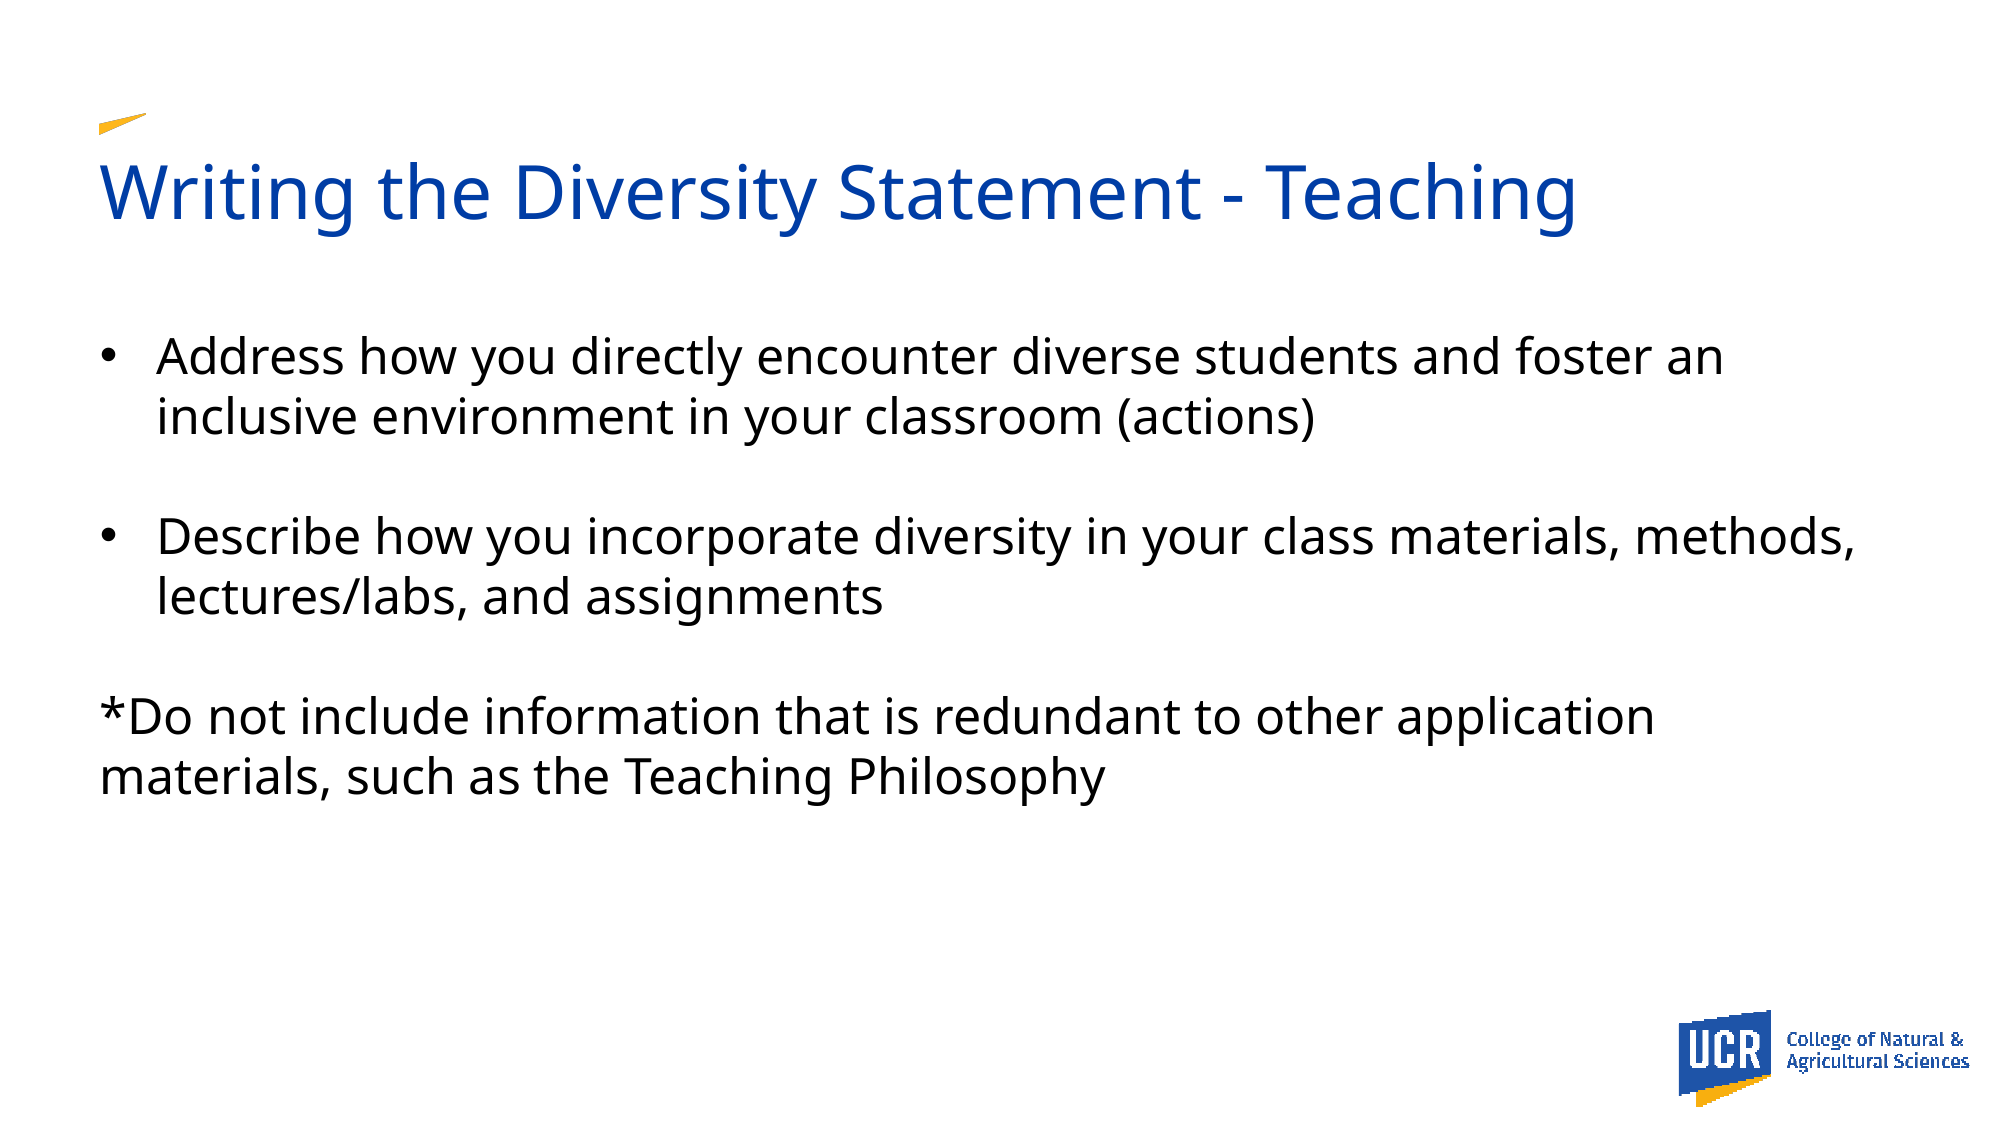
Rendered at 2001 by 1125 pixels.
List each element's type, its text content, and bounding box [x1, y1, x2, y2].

picture [99, 113, 147, 135]
text_box Address how you directly encounter diverse students and foster an inclusive environment in your classroom (actions) Describe how you incorporate diversity in your class materials, methods, lectures/labs, and assignments *Do not include information that is redundant to other application materials, such as the Teaching Philosophy [99, 324, 1900, 925]
text_box Writing the Diversity Statement - Teaching [99, 144, 1588, 235]
picture [1678, 990, 1985, 1108]
